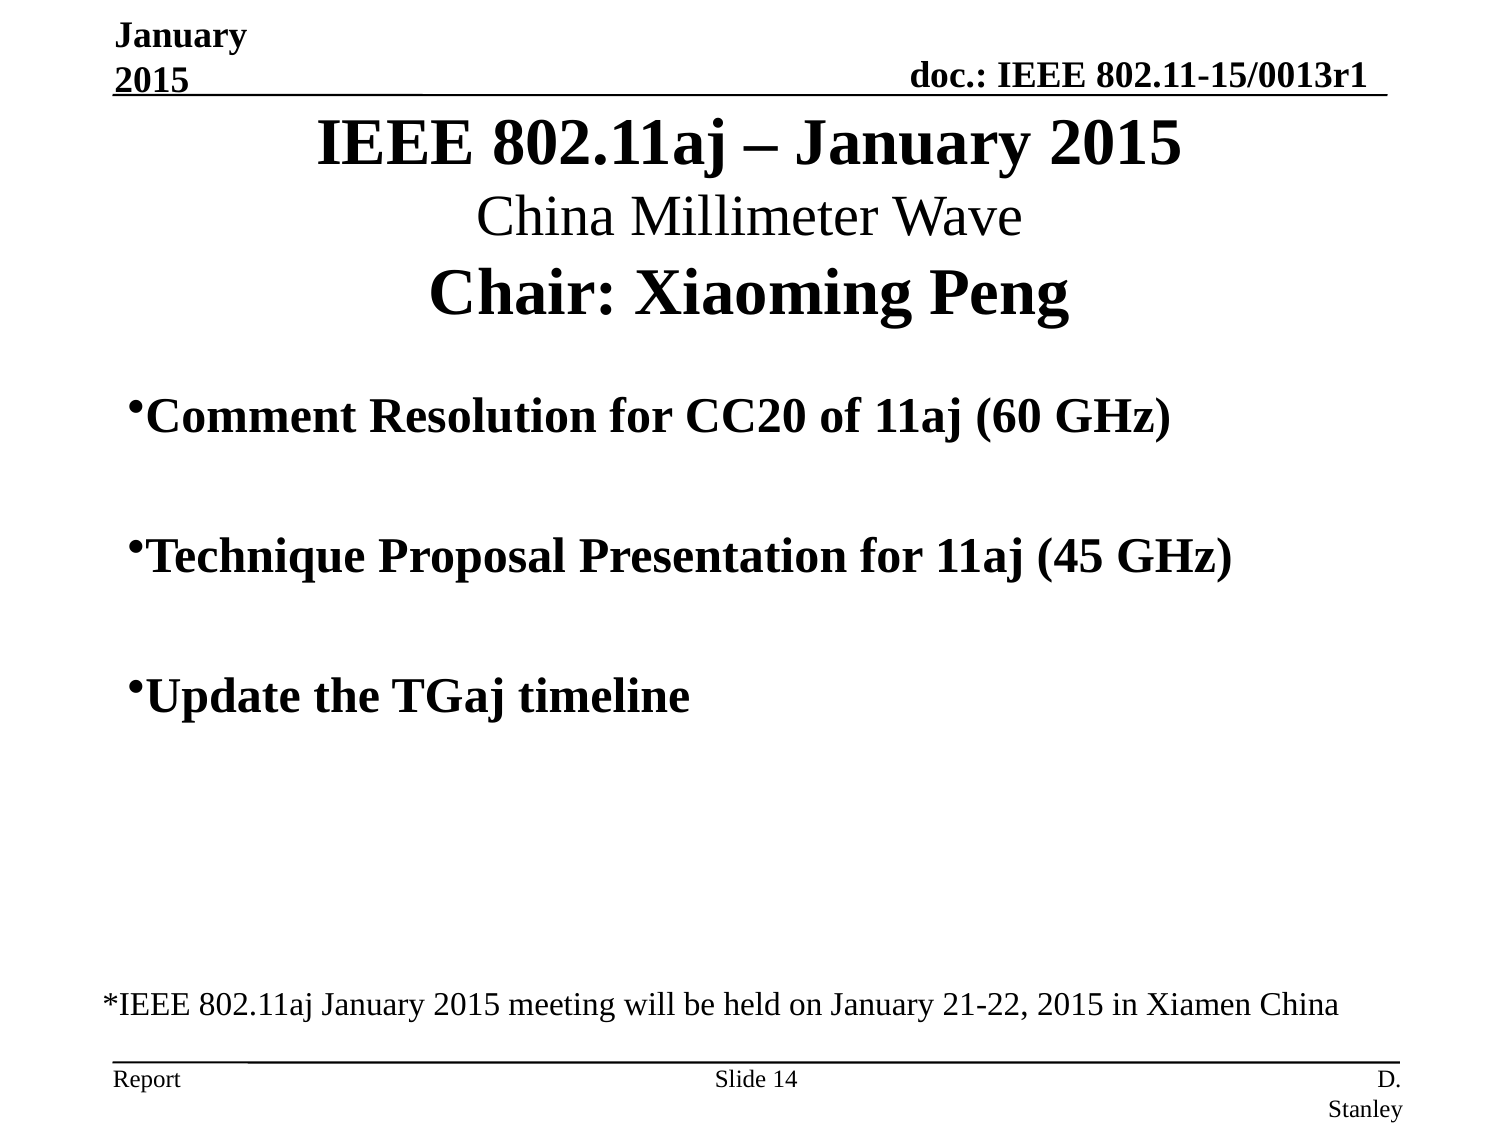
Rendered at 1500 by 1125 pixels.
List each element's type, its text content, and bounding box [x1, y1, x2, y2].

title IEEE 802.11aj – January 2015 China Millimeter Wave Chair: Xiaoming Peng [112, 125, 1388, 300]
footer D. Stanley, Aruba Networks [1325, 1062, 1402, 1093]
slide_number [114, 54, 269, 100]
slide_number Slide 14 [712, 1062, 800, 1093]
list Comment Resolution for CC20 of 11aj (60 GHz) Technique Proposal Presentation for 11aj (45 GHz) Update the TGaj timeline [112, 375, 1438, 1000]
text_box *IEEE 802.11aj January 2015 meeting will be held on January 21-22, 2015 in Xiamen China [87, 974, 1400, 1030]
